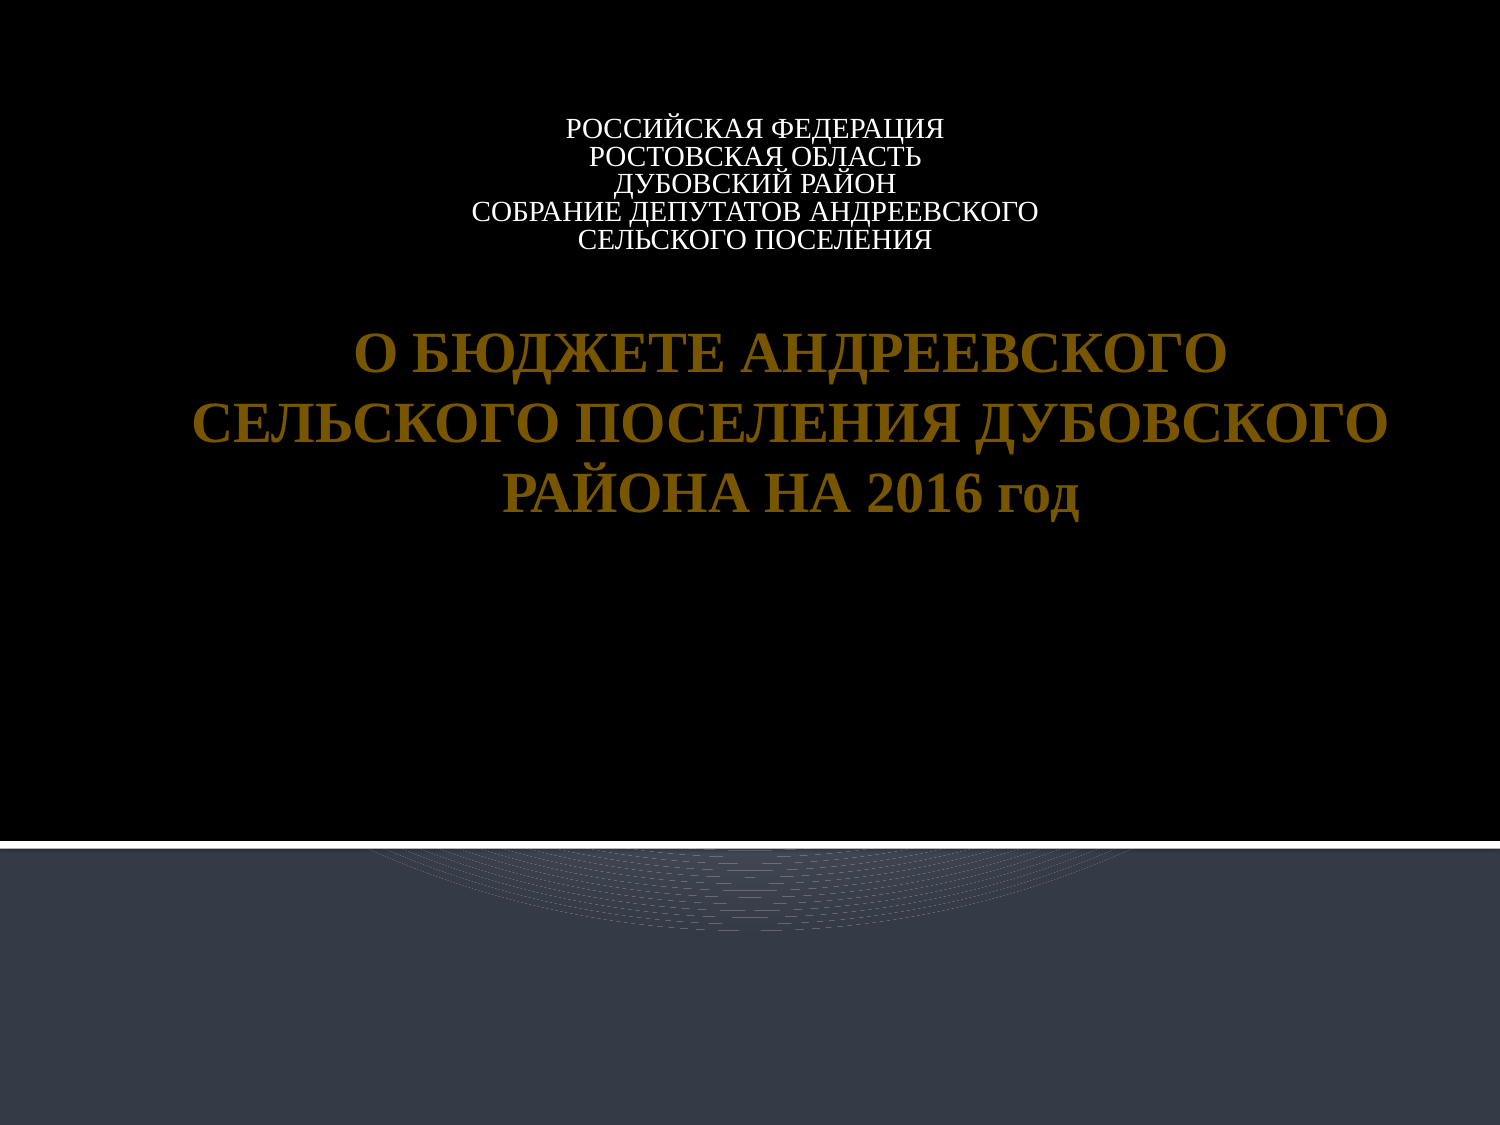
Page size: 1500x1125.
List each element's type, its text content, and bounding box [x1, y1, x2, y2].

picture [0, 0, 1000, 668]
subtitle РОССИЙСКАЯ ФЕДЕРАЦИЯ РОСТОВСКАЯ ОБЛАСТЬ ДУБОВСКИЙ РАЙОН СОБРАНИЕ ДЕПУТАТОВ АНДРЕЕВСКОГО СЕЛЬСКОГО ПОСЕЛЕНИЯ [1005, 42, 1317, 256]
title О БЮДЖЕТЕ АНДРЕЕВСКОГО СЕЛЬСКОГО ПОСЕЛЕНИЯ ДУБОВСКОГО РАЙОНА НА 2016 год [1005, 314, 1404, 615]
